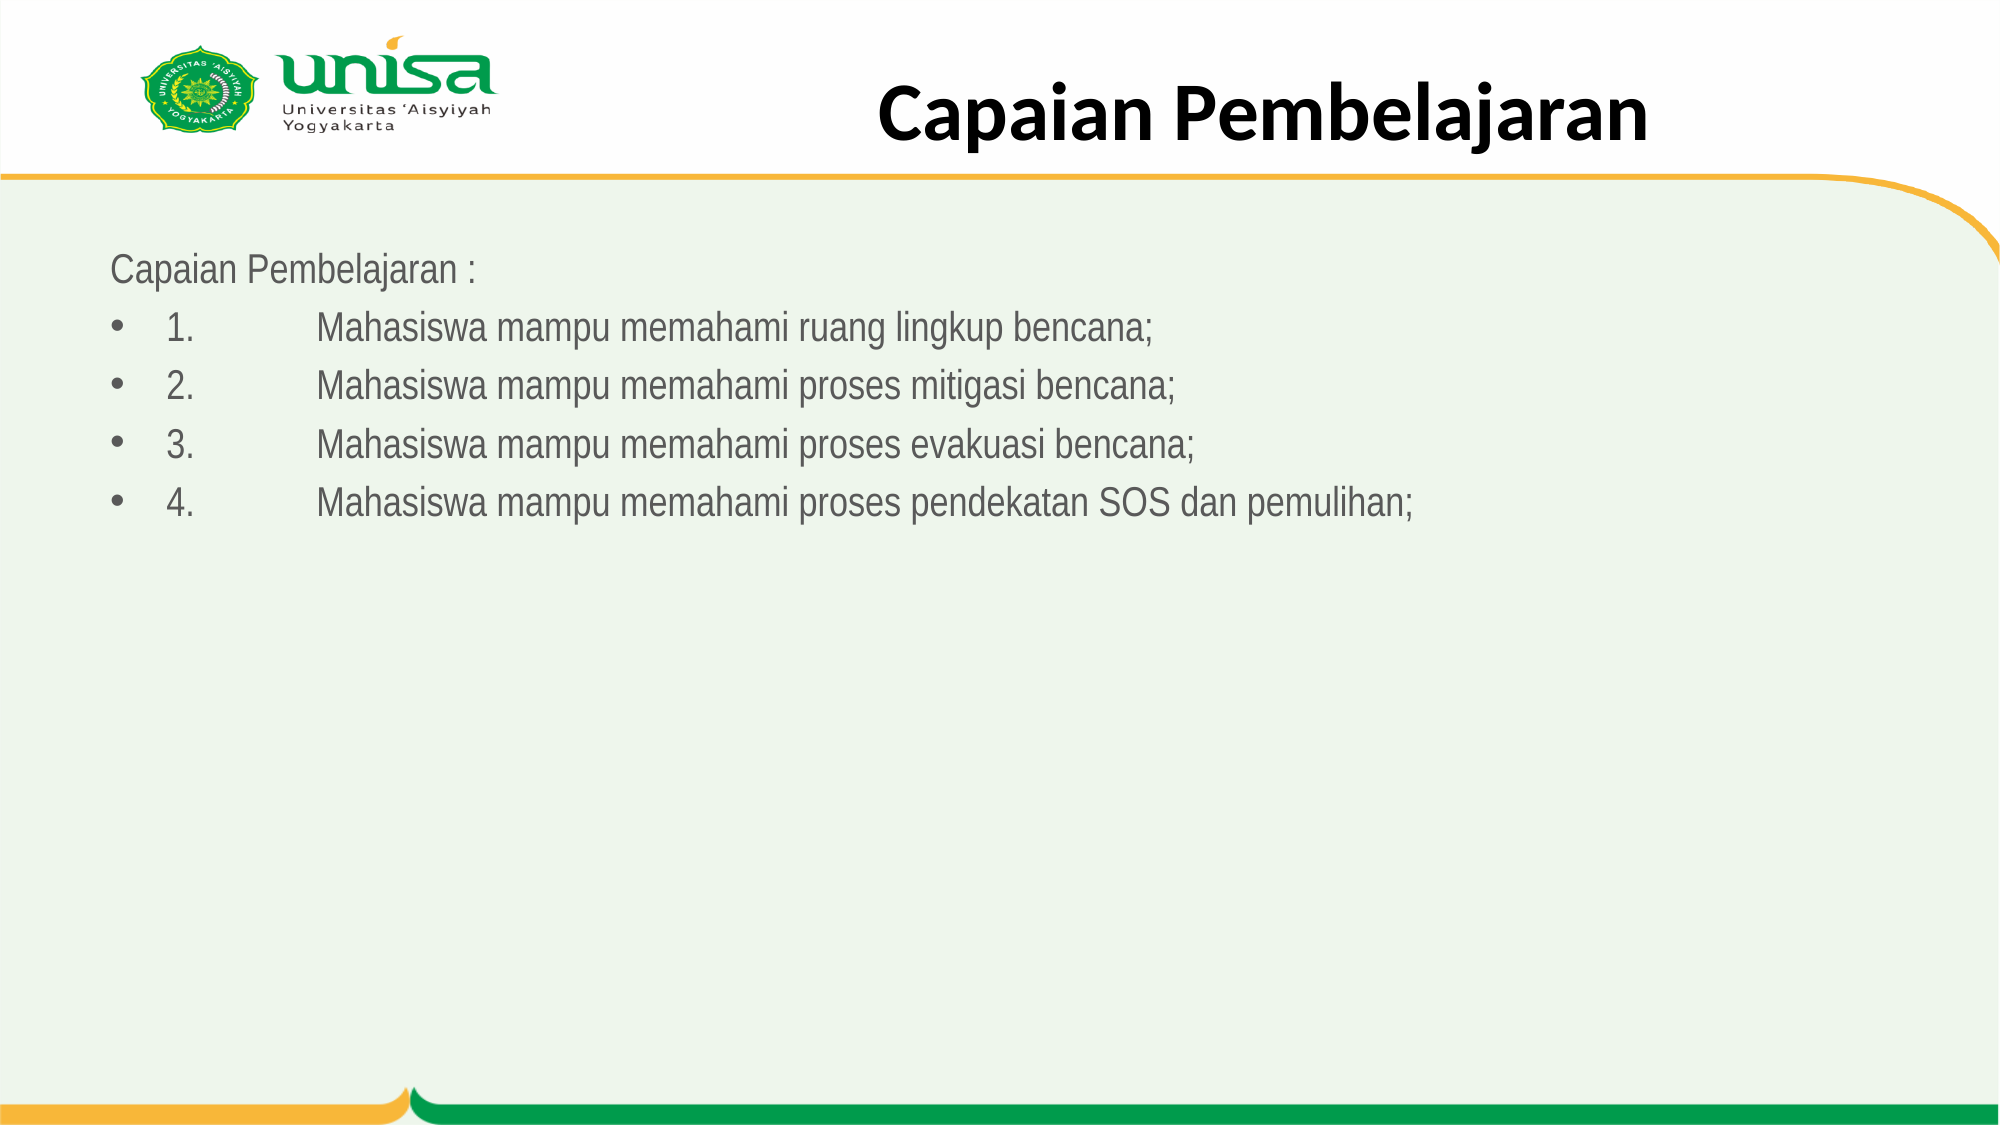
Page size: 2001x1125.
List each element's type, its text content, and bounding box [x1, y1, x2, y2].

list Capaian Pembelajaran : 1. Mahasiswa mampu memahami ruang lingkup bencana; 2. Mahasiswa mampu memahami proses mitigasi bencana; 3. Mahasiswa mampu memahami proses evakuasi bencana; 4. Mahasiswa mampu memahami proses pendekatan SOS dan pemulihan; [95, 234, 1896, 908]
picture [0, 0, 2000, 1125]
title Capaian Pembelajaran [622, 50, 1907, 146]
